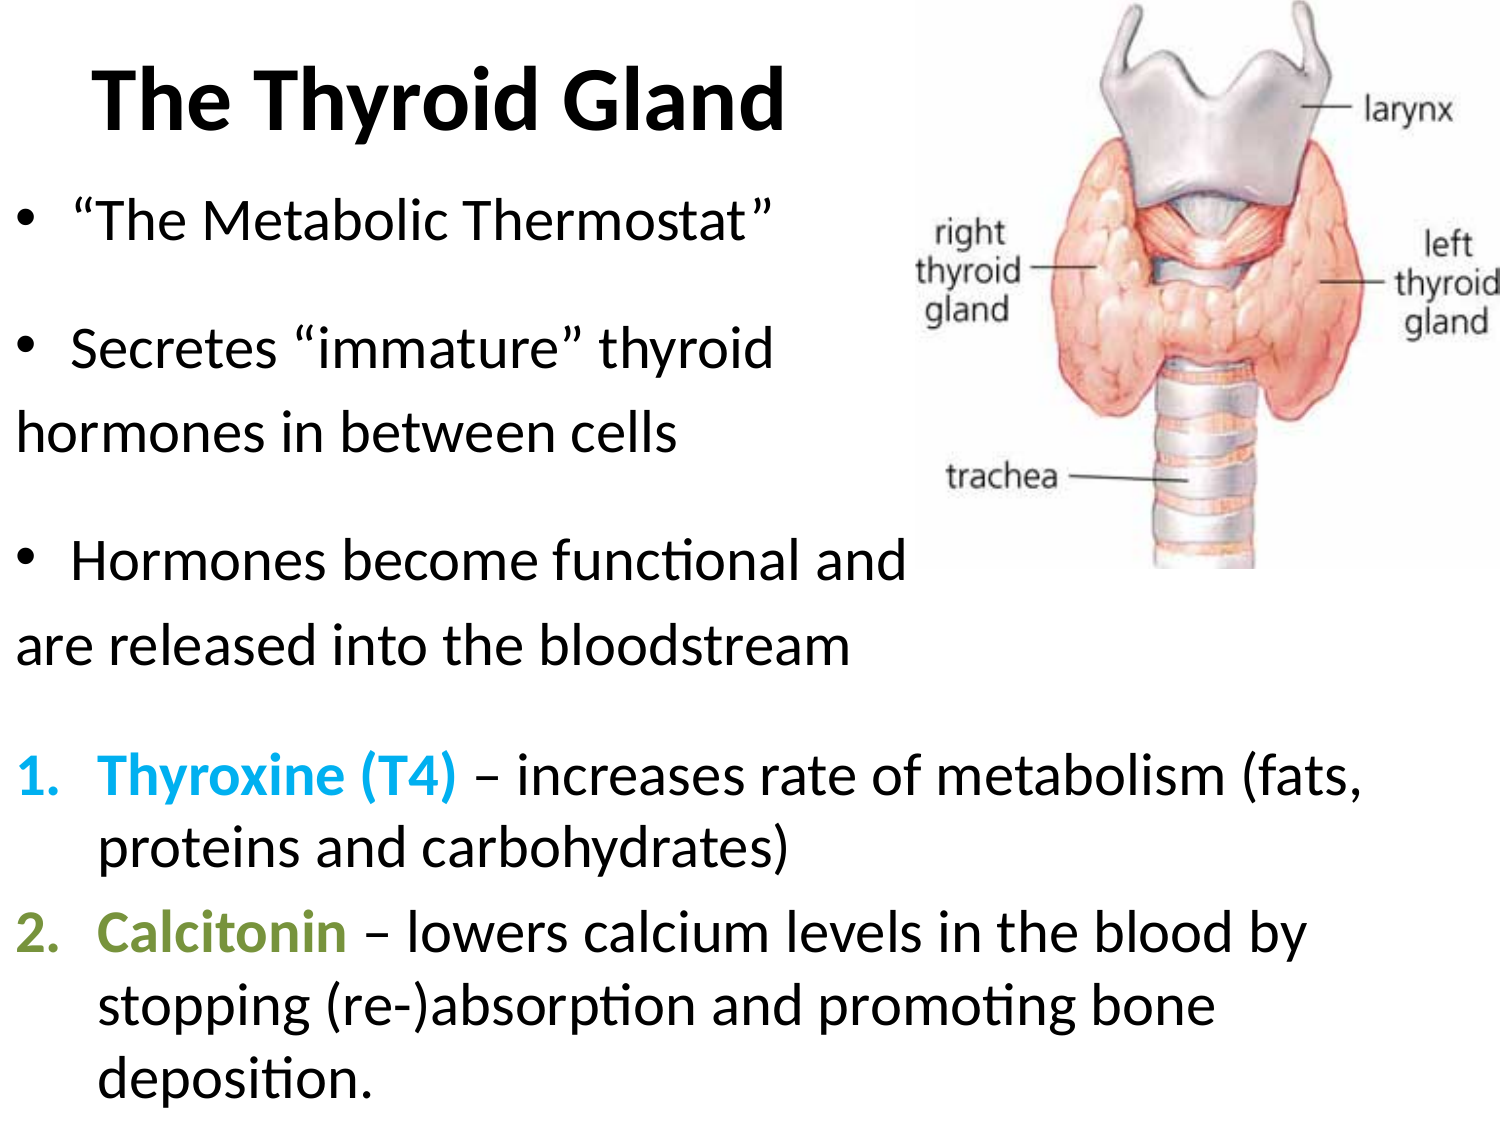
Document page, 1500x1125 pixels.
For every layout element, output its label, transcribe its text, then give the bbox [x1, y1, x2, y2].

list “The Metabolic Thermostat” Secretes “immature” thyroid hormones in between cells Hormones become functional and are released into the bloodstream Thyroxine (T4) – increases rate of metabolism (fats, proteins and carbohydrates) Calcitonin – lowers calcium levels in the blood by stopping (re-)absorption and promoting bone deposition. [0, 172, 1500, 1125]
picture [915, 0, 1500, 569]
title The Thyroid Gland [76, 0, 912, 172]
